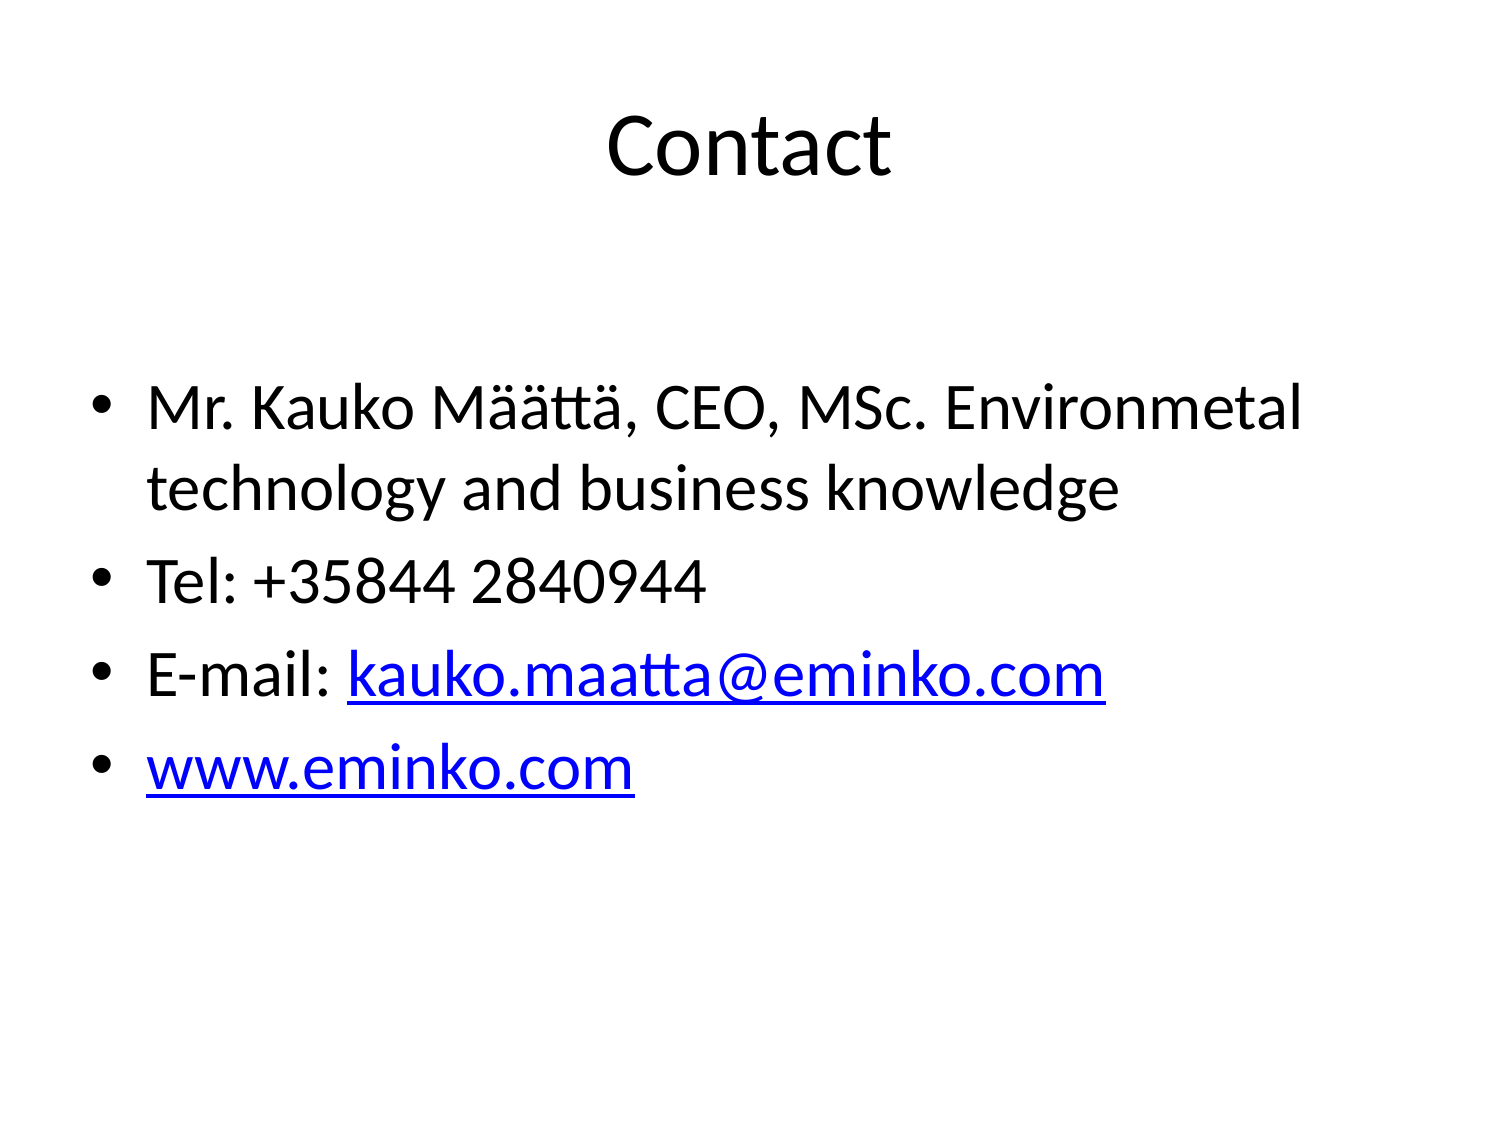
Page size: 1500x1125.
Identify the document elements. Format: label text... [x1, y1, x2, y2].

list Mr. Kauko Määttä, CEO, MSc. Environmetal technology and business knowledge Tel: +35844 2840944 E-mail: kauko.maatta@eminko.com www.eminko.com [75, 262, 1425, 1005]
title Contact [75, 45, 1425, 233]
